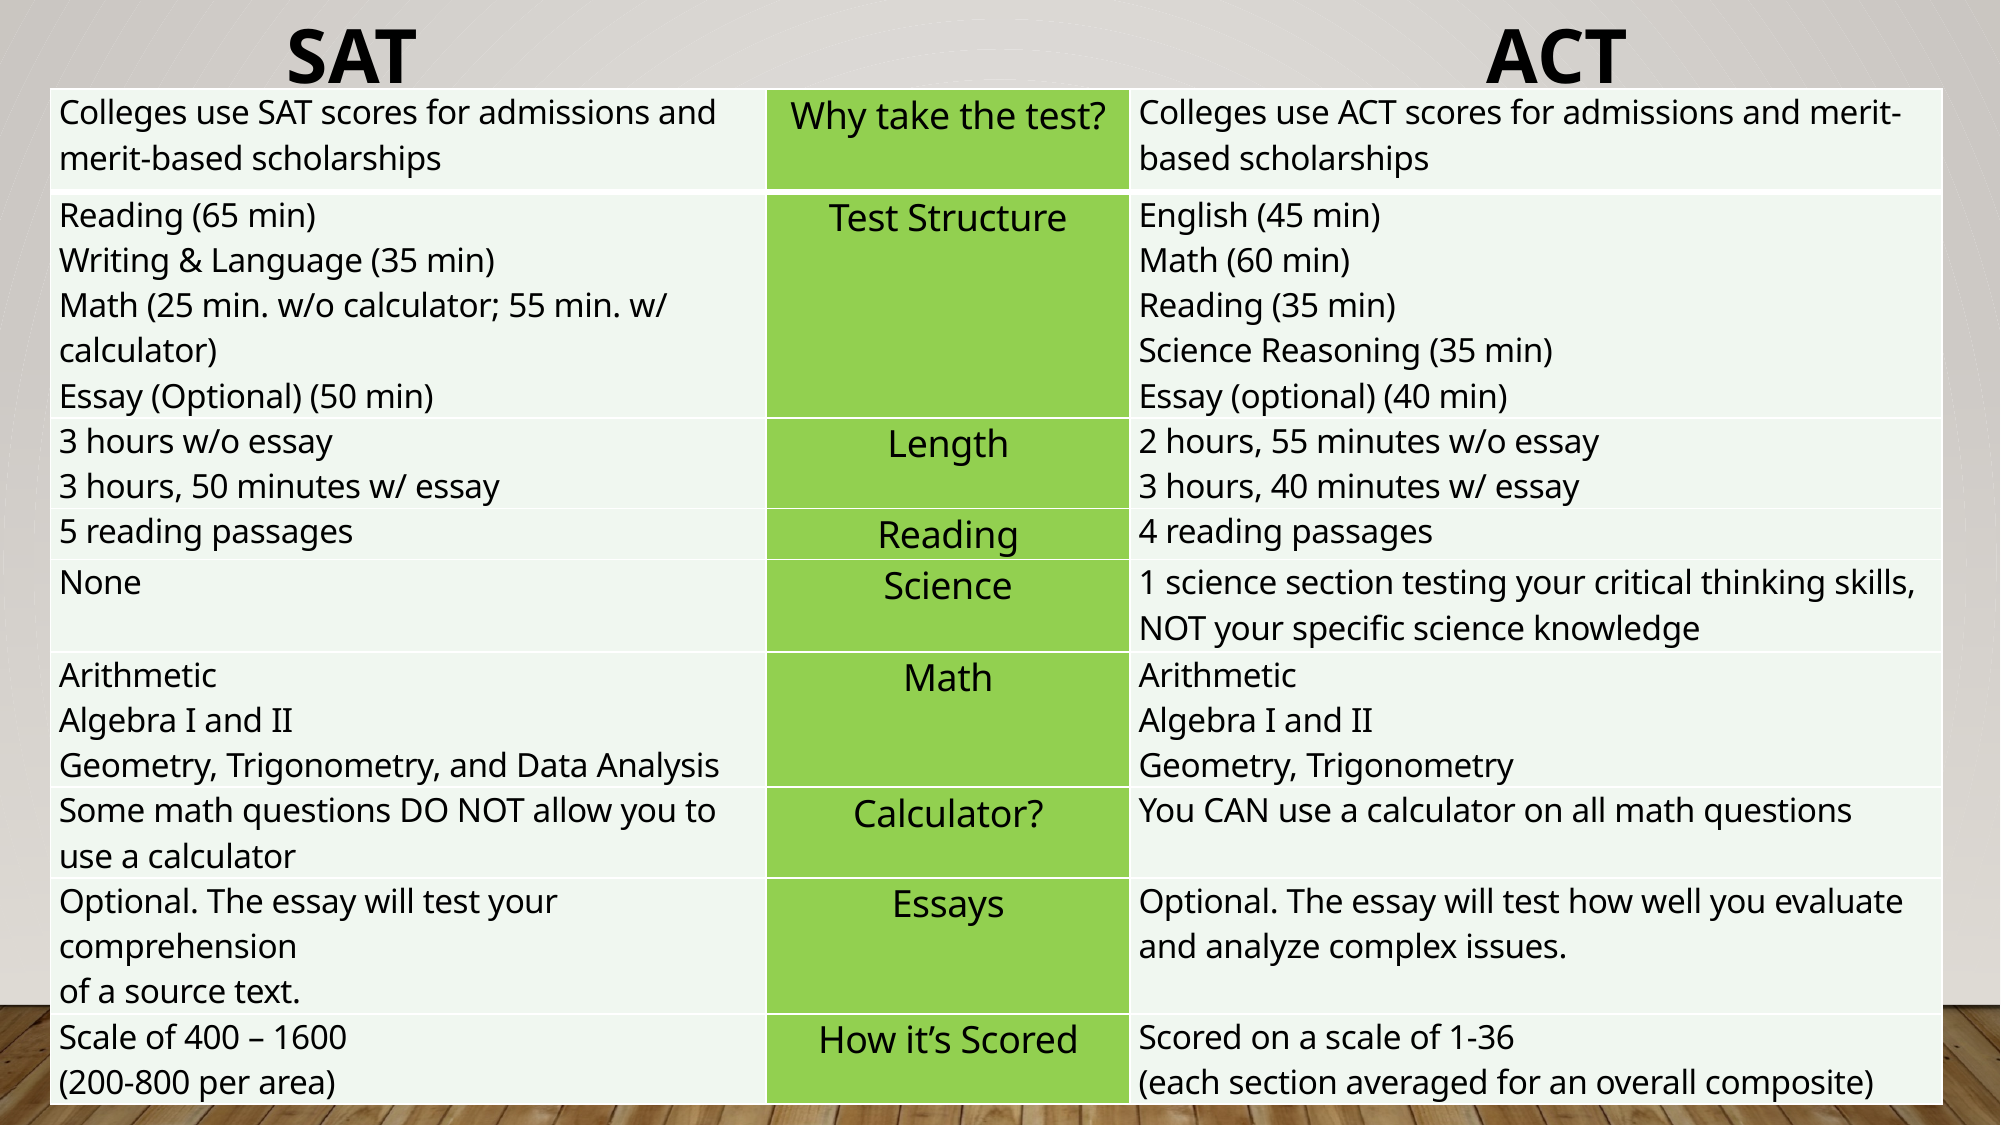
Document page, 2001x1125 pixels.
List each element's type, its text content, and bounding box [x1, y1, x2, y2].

table_cell Reading (65 min) Writing & Language (35 min) Math (25 min. w/o calculator; 55 min. w/ calculator) Essay (Optional) (50 min) [51, 195, 765, 417]
table_cell Arithmetic Algebra I and II Geometry, Trigonometry [1131, 653, 1941, 786]
table_cell 2 hours, 55 minutes w/o essay 3 hours, 40 minutes w/ essay [1131, 419, 1941, 508]
table_cell Math [767, 653, 1129, 786]
table_cell Reading [767, 509, 1129, 559]
table_cell Calculator? [767, 788, 1129, 877]
table_header Colleges use SAT scores for admissions and merit-based scholarships [51, 90, 765, 189]
table_cell Science [767, 560, 1129, 651]
table_cell 1 science section testing your critical thinking skills, NOT your specific science knowledge [1131, 560, 1941, 651]
table_header Colleges use ACT scores for admissions and merit-based scholarships [1131, 90, 1941, 189]
table_cell Optional. The essay will test your comprehension of a source text. [51, 879, 765, 1013]
table_cell Some math questions DO NOT allow you to use a calculator [51, 788, 765, 877]
table_cell Test Structure [767, 195, 1129, 417]
table_cell How it’s Scored [767, 1015, 1129, 1103]
table_cell English (45 min) Math (60 min) Reading (35 min) Science Reasoning (35 min) Essay (optional) (40 min) [1131, 195, 1941, 417]
table_cell Essays [767, 879, 1129, 1013]
table_cell Scored on a scale of 1-36 (each section averaged for an overall composite) [1131, 1015, 1941, 1103]
table_cell 3 hours w/o essay 3 hours, 50 minutes w/ essay [51, 419, 765, 508]
table_cell 5 reading passages [51, 509, 765, 559]
table_cell Length [767, 419, 1129, 508]
table_cell Arithmetic Algebra I and II Geometry, Trigonometry, and Data Analysis [51, 653, 765, 786]
table_header Why take the test? [767, 106, 1129, 189]
table_cell None [51, 560, 765, 651]
text_box SAT ACT [121, 0, 1871, 106]
table_cell Scale of 400 – 1600 (200-800 per area) [51, 1015, 765, 1103]
picture [0, 1005, 2000, 1125]
table_cell 4 reading passages [1131, 509, 1941, 559]
table_cell You CAN use a calculator on all math questions [1131, 788, 1941, 877]
table_cell Optional. The essay will test how well you evaluate and analyze complex issues. [1131, 879, 1941, 1013]
